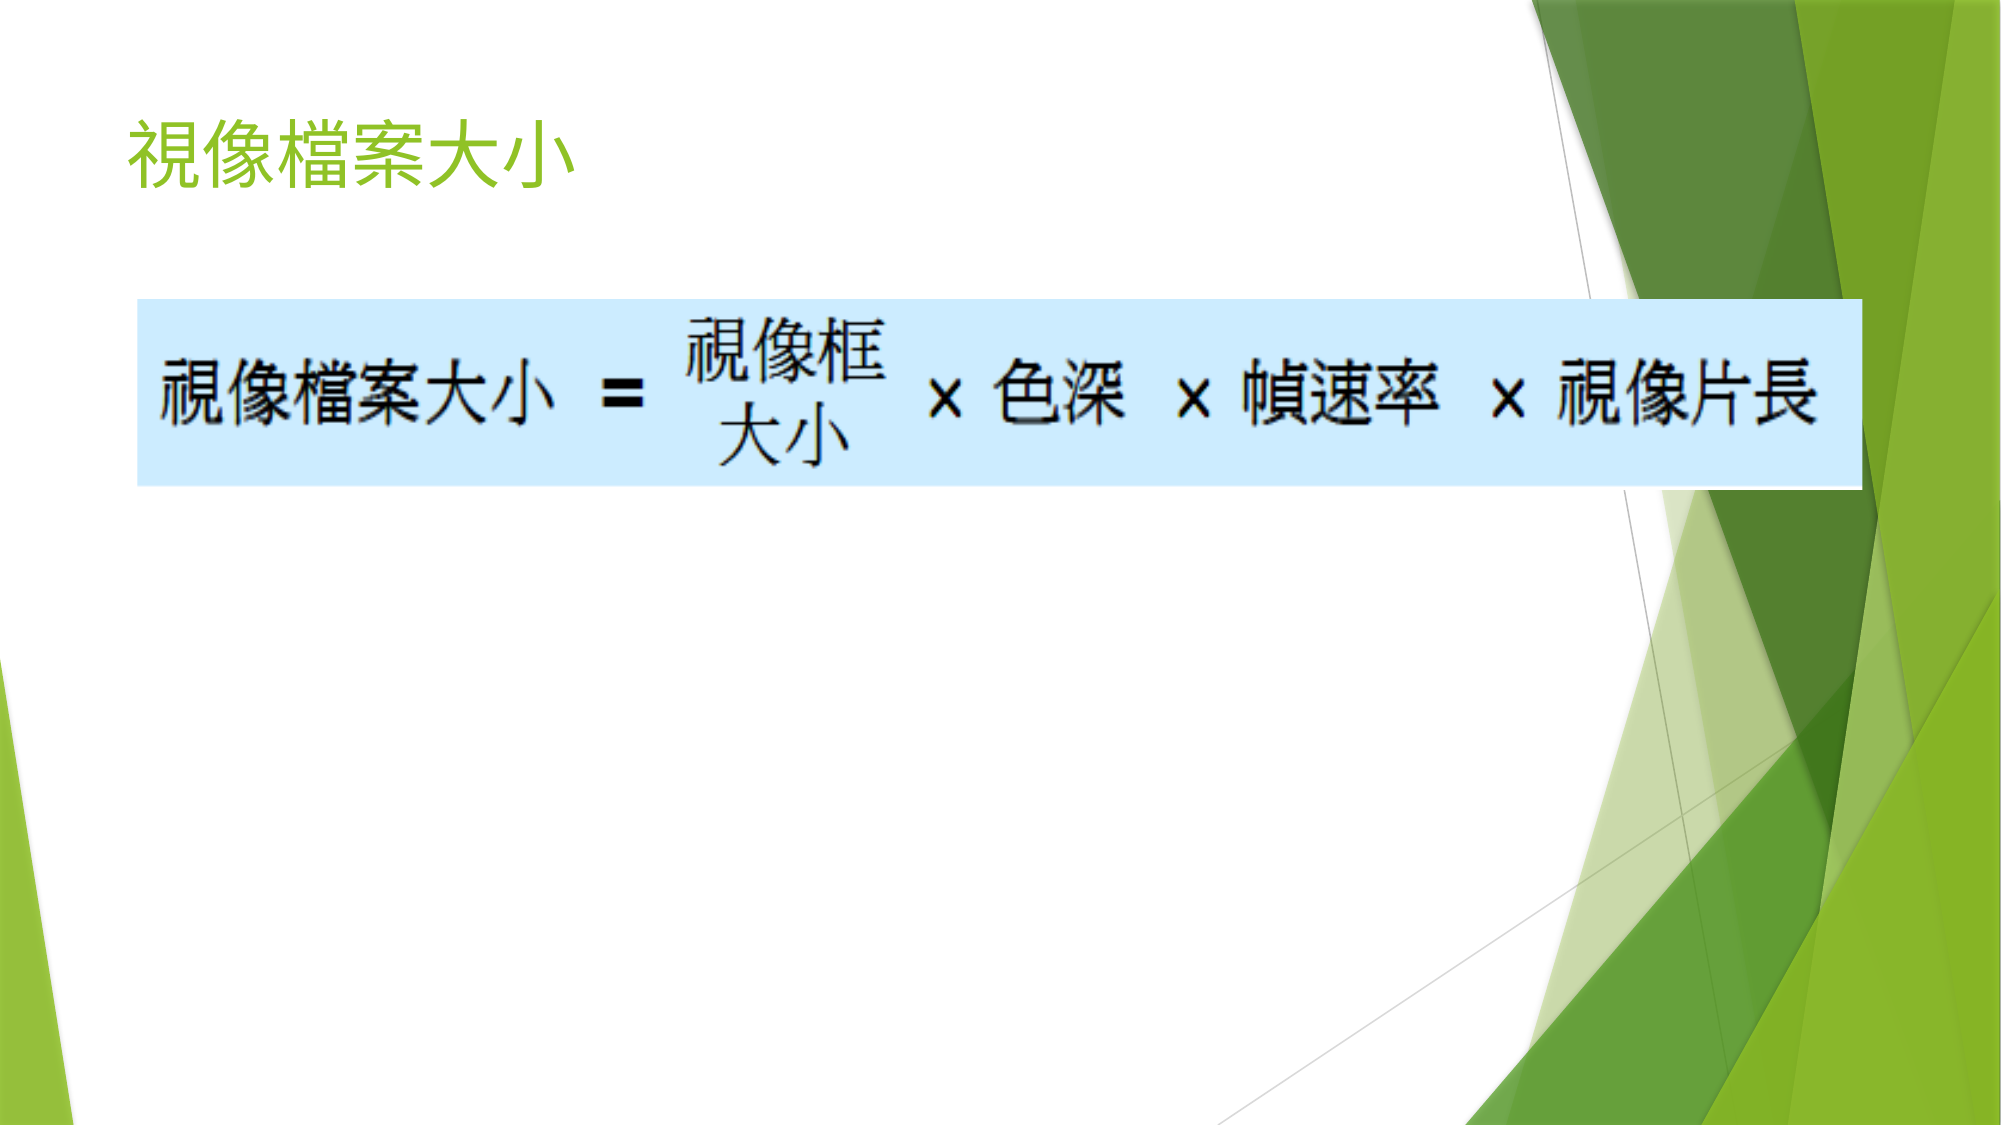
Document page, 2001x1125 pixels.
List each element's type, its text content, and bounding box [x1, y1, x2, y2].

title 視像檔案大小 [111, 99, 1522, 317]
picture [136, 298, 1863, 490]
